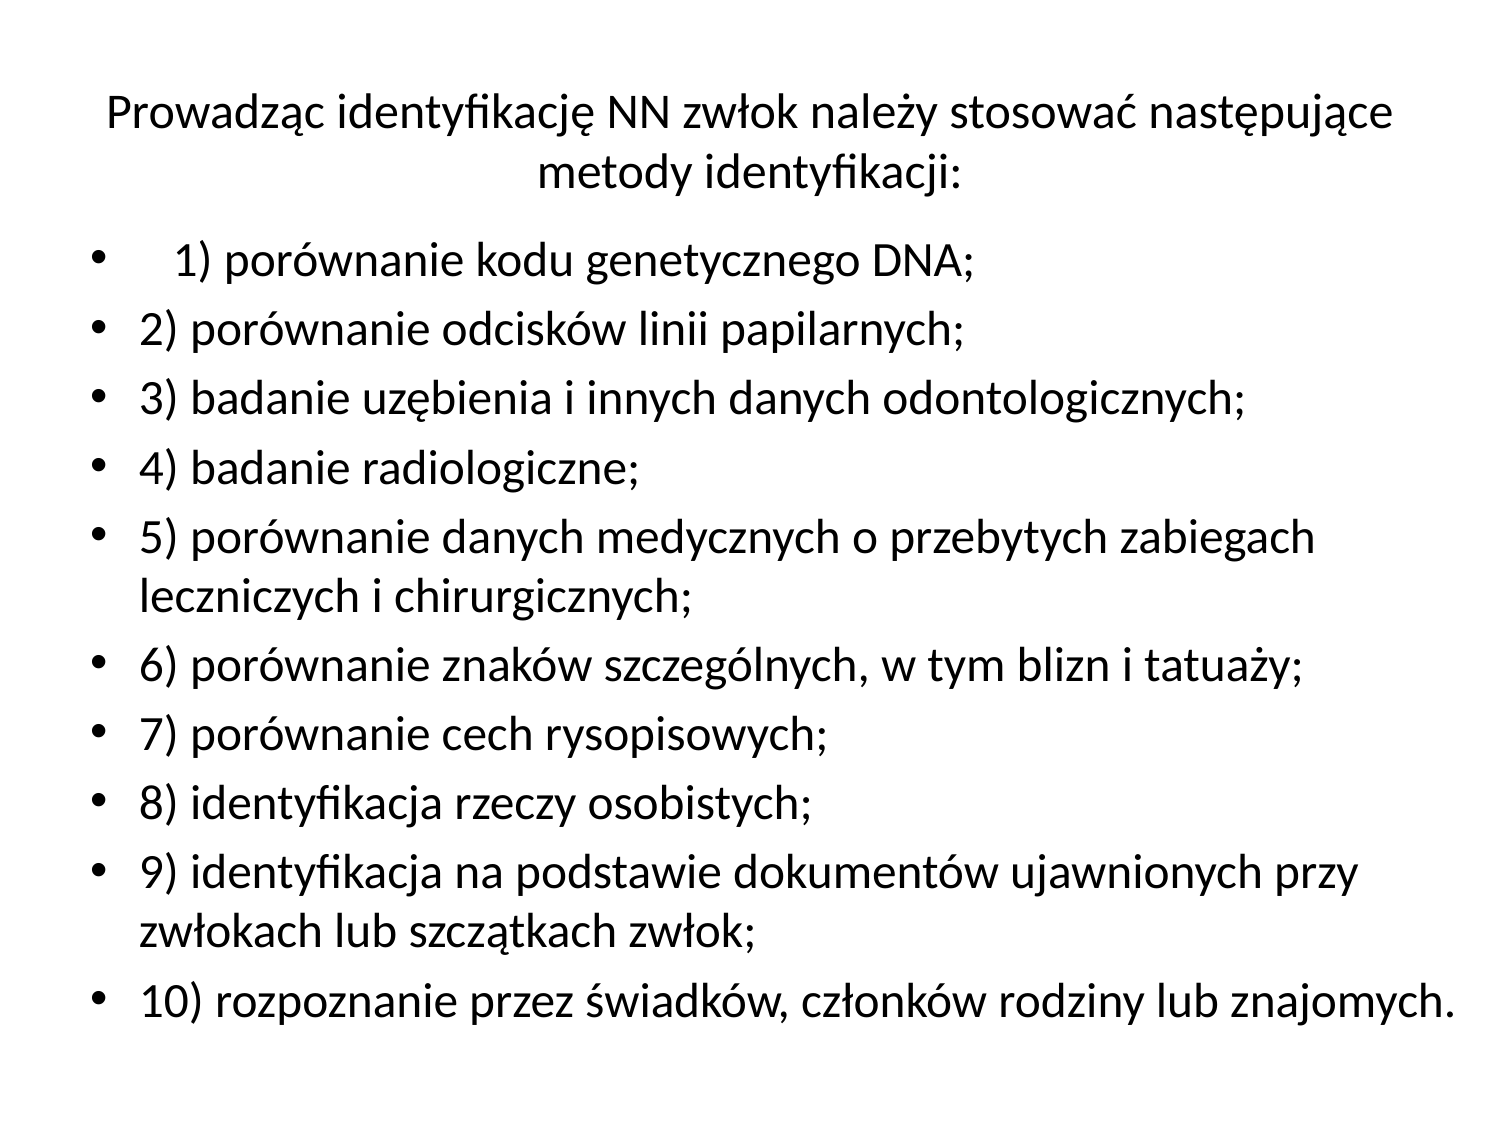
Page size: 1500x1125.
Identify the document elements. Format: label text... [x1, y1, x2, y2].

title Prowadząc identyfikację NN zwłok należy stosować następujące metody identyfikacji: [75, 45, 1425, 219]
list 1) porównanie kodu genetycznego DNA; 2) porównanie odcisków linii papilarnych; 3) badanie uzębienia i innych danych odontologicznych; 4) badanie radiologiczne; 5) porównanie danych medycznych o przebytych zabiegach leczniczych i chirurgicznych; 6) porównanie znaków szczególnych, w tym blizn i tatuaży; 7) porównanie cech rysopisowych; 8) identyfikacja rzeczy osobistych; 9) identyfikacja na podstawie dokumentów ujawnionych przy zwłokach lub szczątkach zwłok; 10) rozpoznanie przez świadków, członków rodziny lub znajomych. [75, 219, 1500, 1083]
